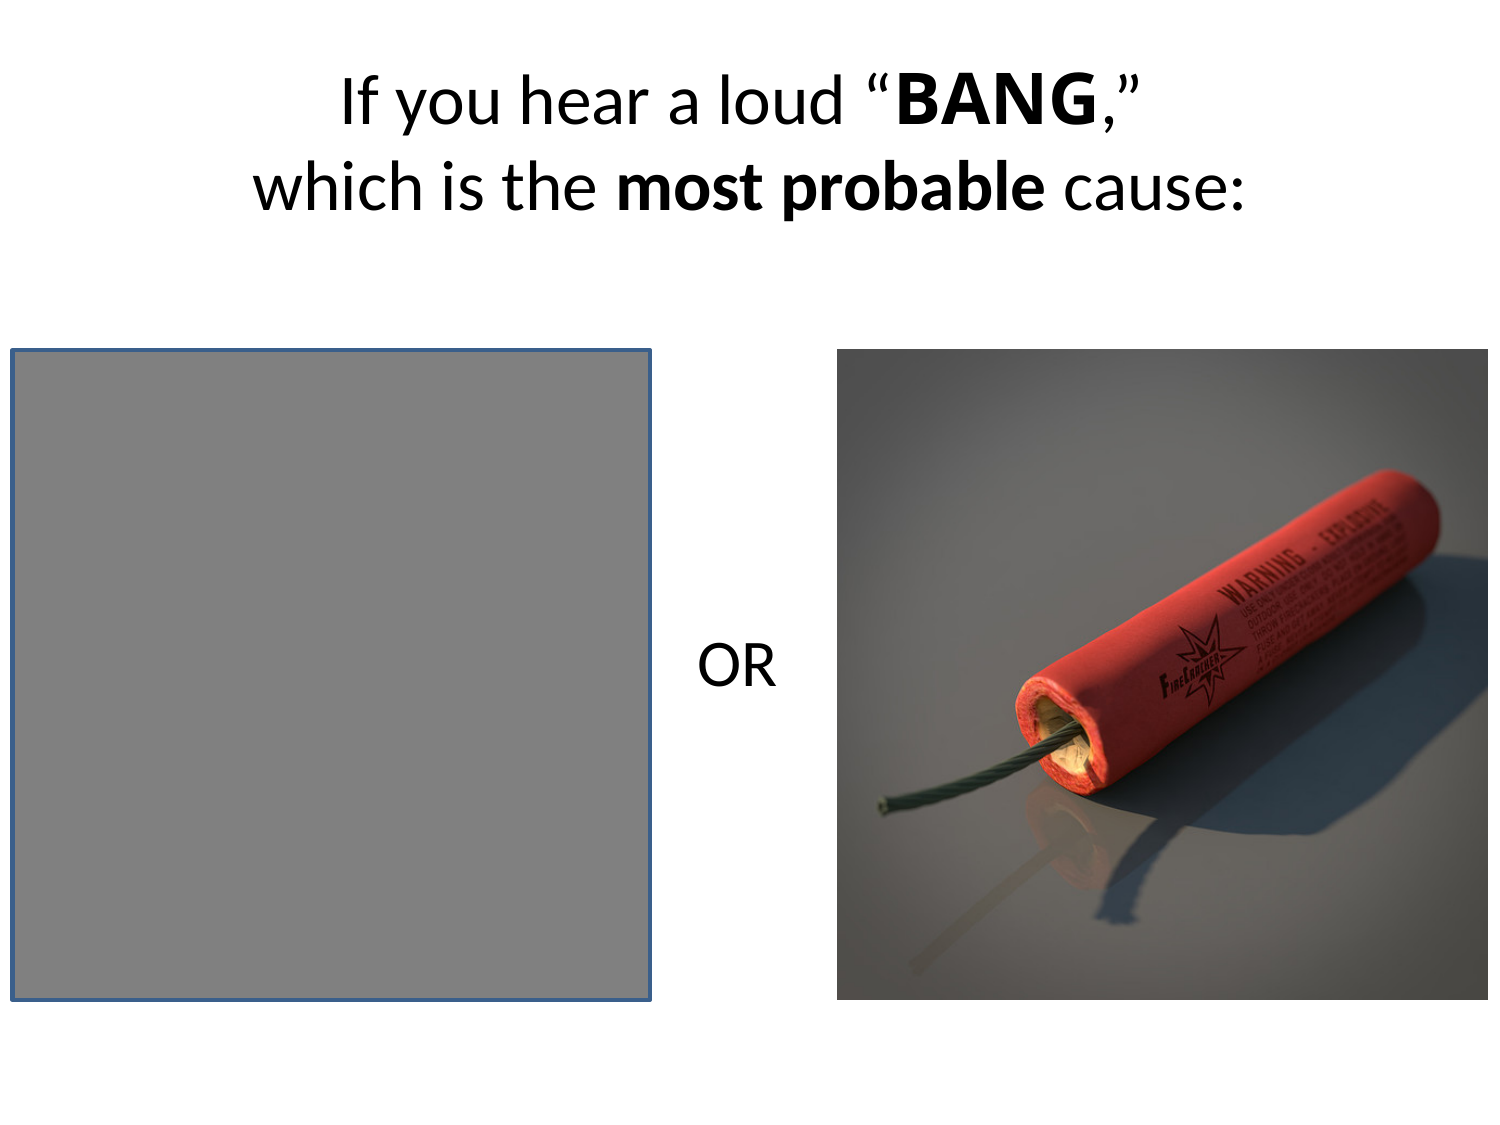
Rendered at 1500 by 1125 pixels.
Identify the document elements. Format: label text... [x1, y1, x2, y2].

text_box [10, 348, 652, 1002]
title If you hear a loud “BANG,” which is the most probable cause: [75, 45, 1425, 233]
picture [837, 349, 1488, 1001]
text_box OR [662, 612, 813, 708]
